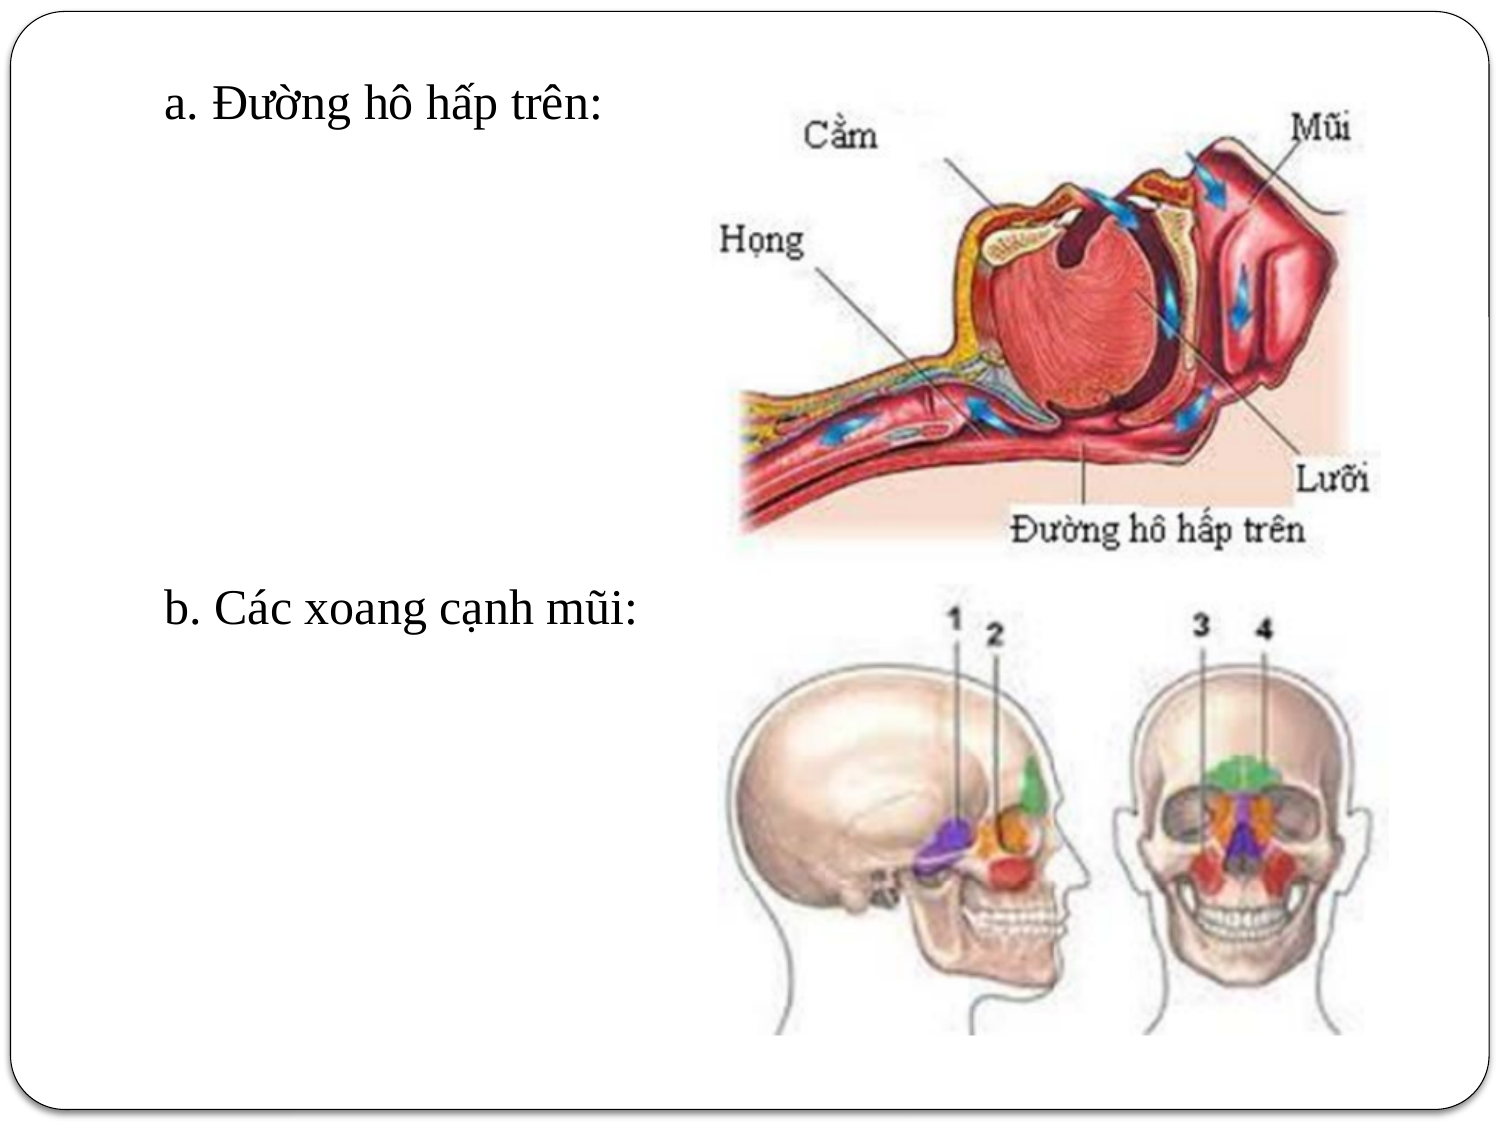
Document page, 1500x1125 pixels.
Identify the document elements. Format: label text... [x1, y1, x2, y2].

picture [710, 88, 1389, 1078]
list a. Đường hô hấp trên: b. Các xoang cạnh mũi: [150, 62, 1425, 1075]
